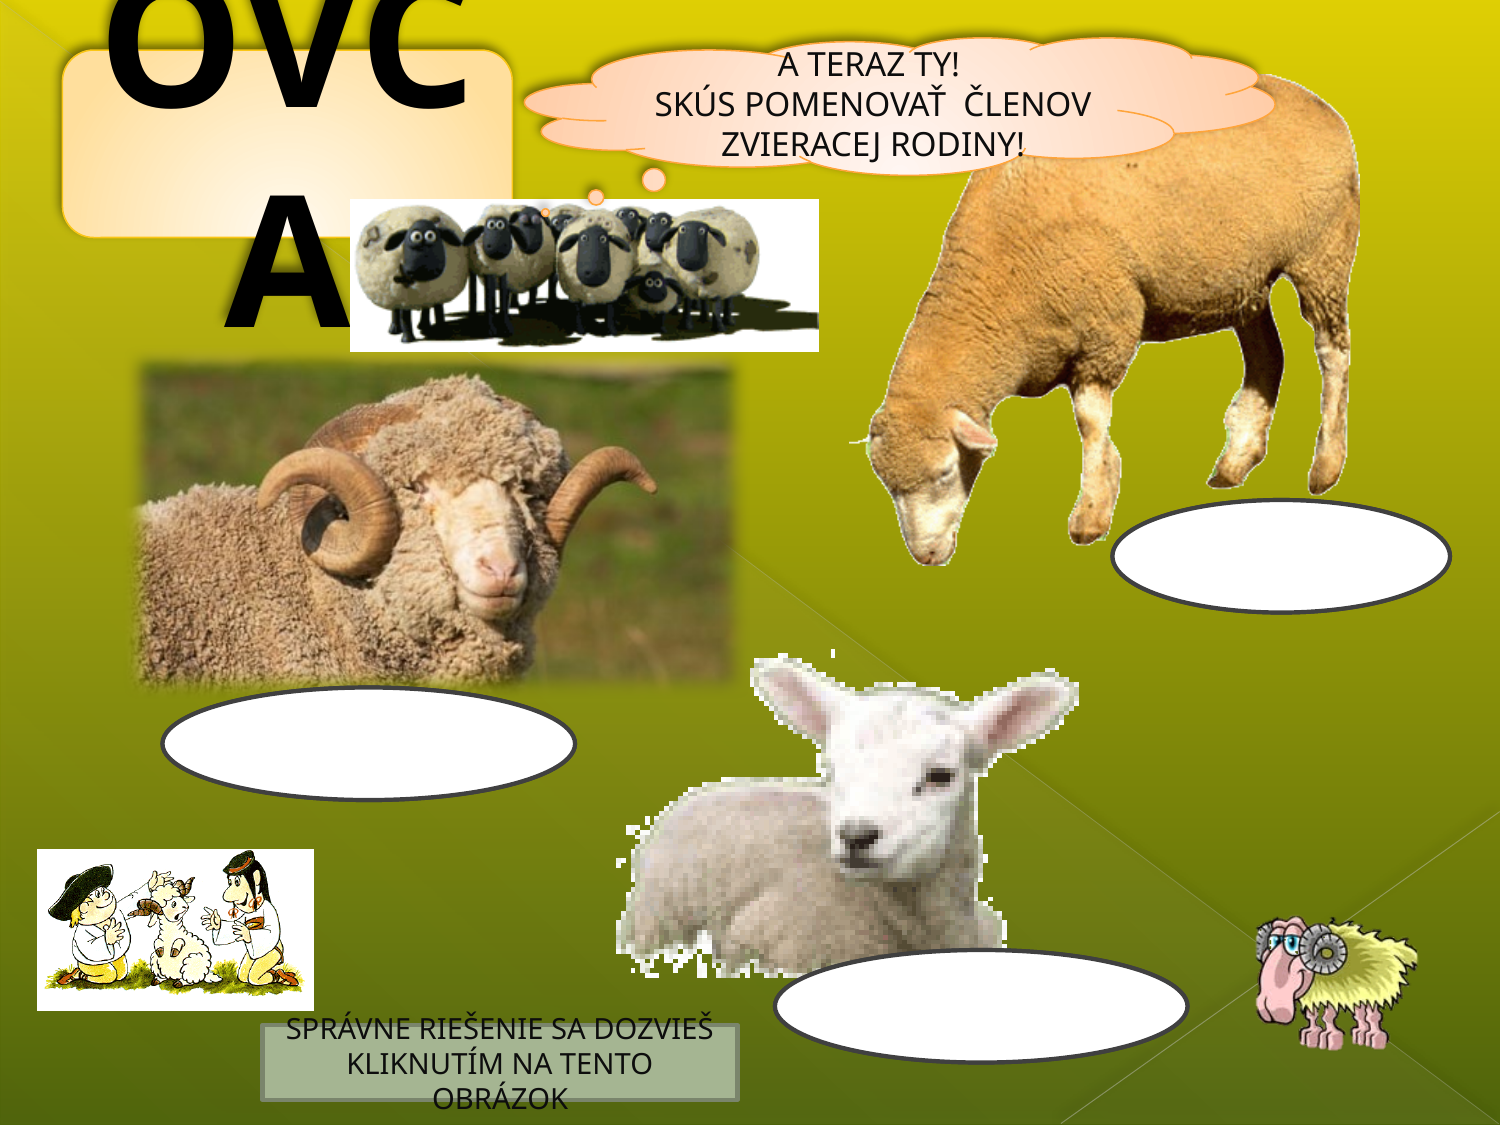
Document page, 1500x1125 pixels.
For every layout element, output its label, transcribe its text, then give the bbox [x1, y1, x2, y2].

picture [37, 849, 314, 1012]
picture [1237, 899, 1438, 1072]
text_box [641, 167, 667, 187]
text_box [1113, 505, 1453, 615]
text_box OVCA [61, 49, 514, 239]
text_box A TERAZ TY! SKÚS POMENOVAŤ ČLENOV ZVIERACEJ RODINY! [523, 37, 1238, 171]
text_box SPRÁVNE RIEŠENIE SA DOZVIEŠ KLIKNUTÍM NA TENTO OBRÁZOK [260, 1023, 740, 1102]
text_box [160, 701, 578, 803]
text_box [772, 955, 1190, 1065]
picture [849, 74, 1360, 566]
picture [122, 199, 1079, 983]
